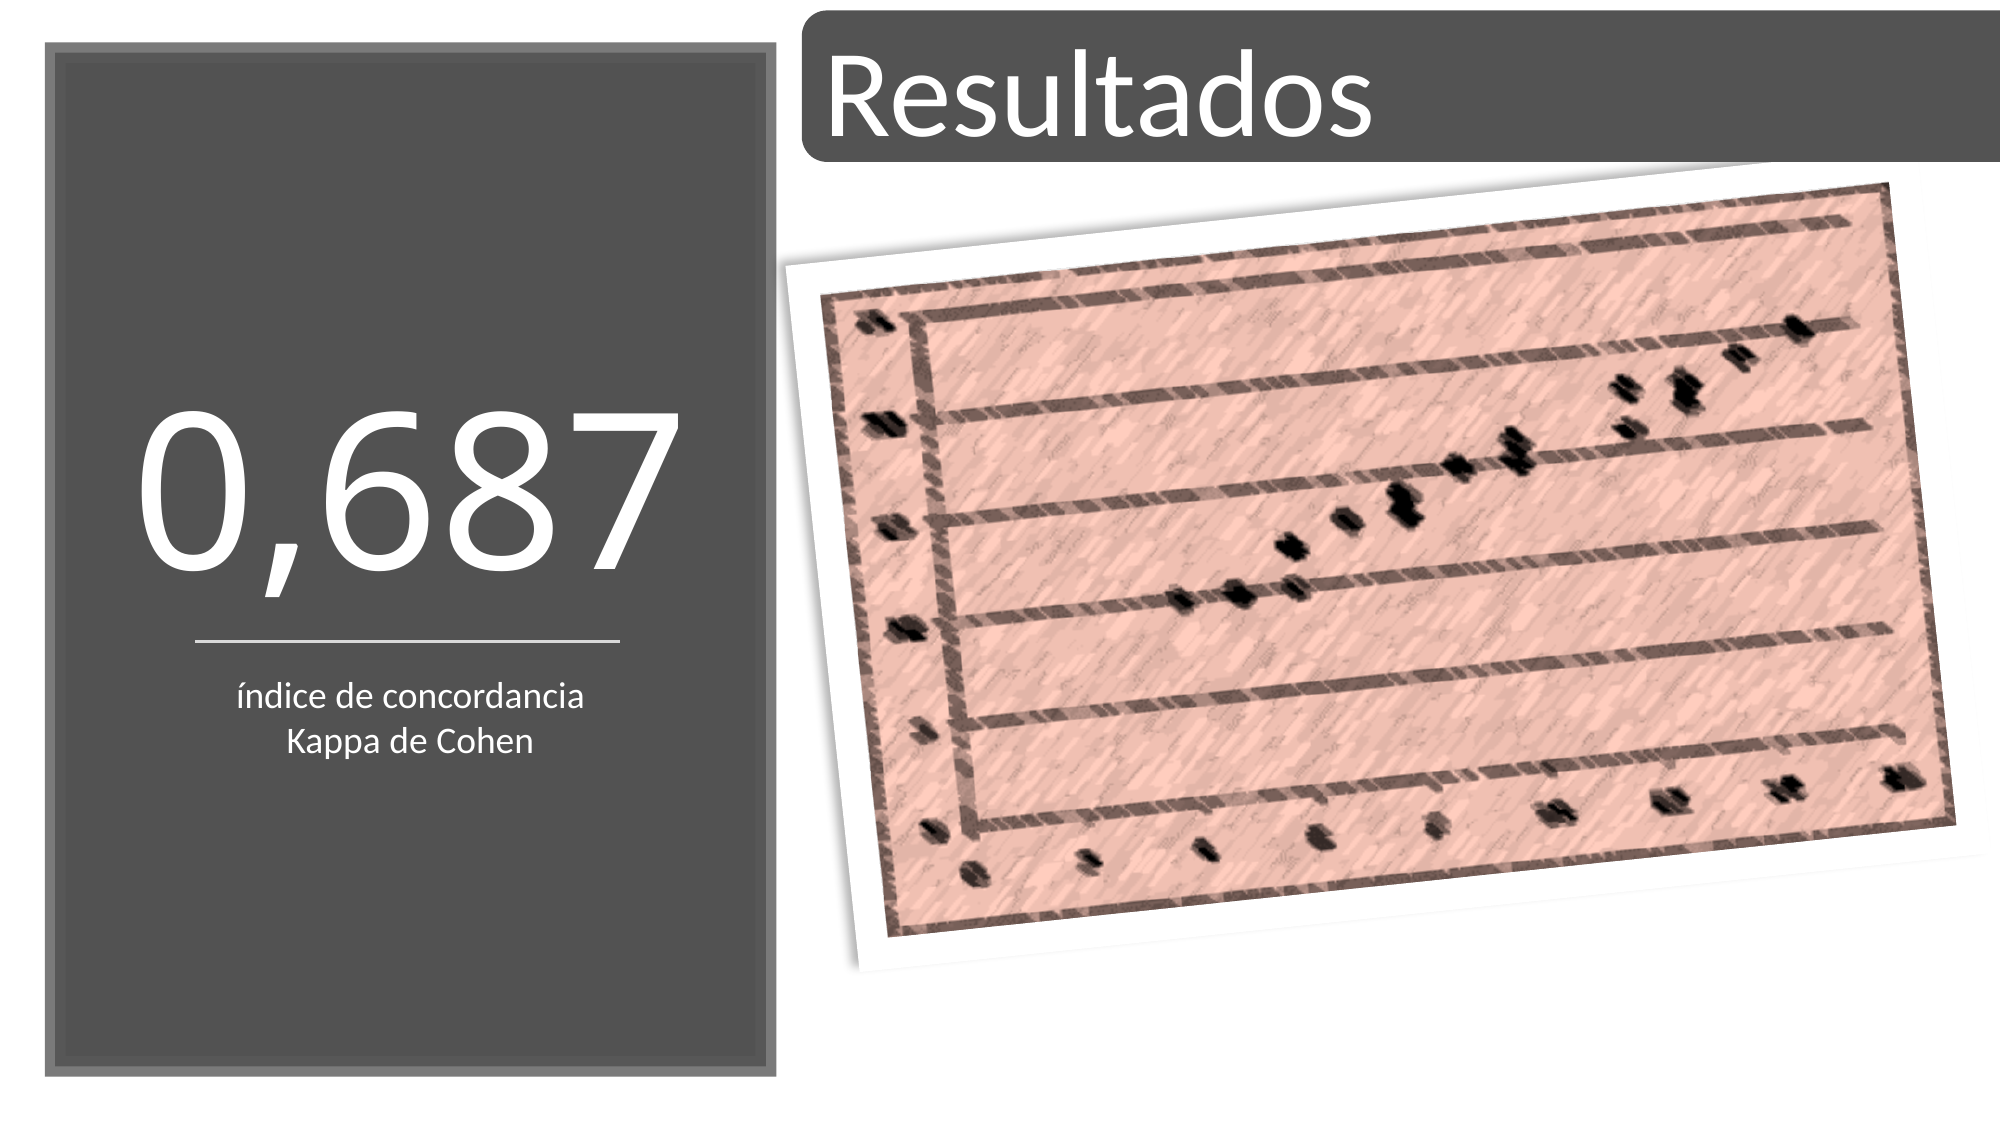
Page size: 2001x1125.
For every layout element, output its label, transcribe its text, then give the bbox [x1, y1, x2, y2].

text_box índice de concordancia Kappa de Cohen [198, 663, 623, 769]
text_box [54, 52, 767, 1067]
text_box 0,687 [110, 149, 711, 624]
picture [850, 235, 1926, 884]
text_box Resultados [800, 9, 2000, 163]
